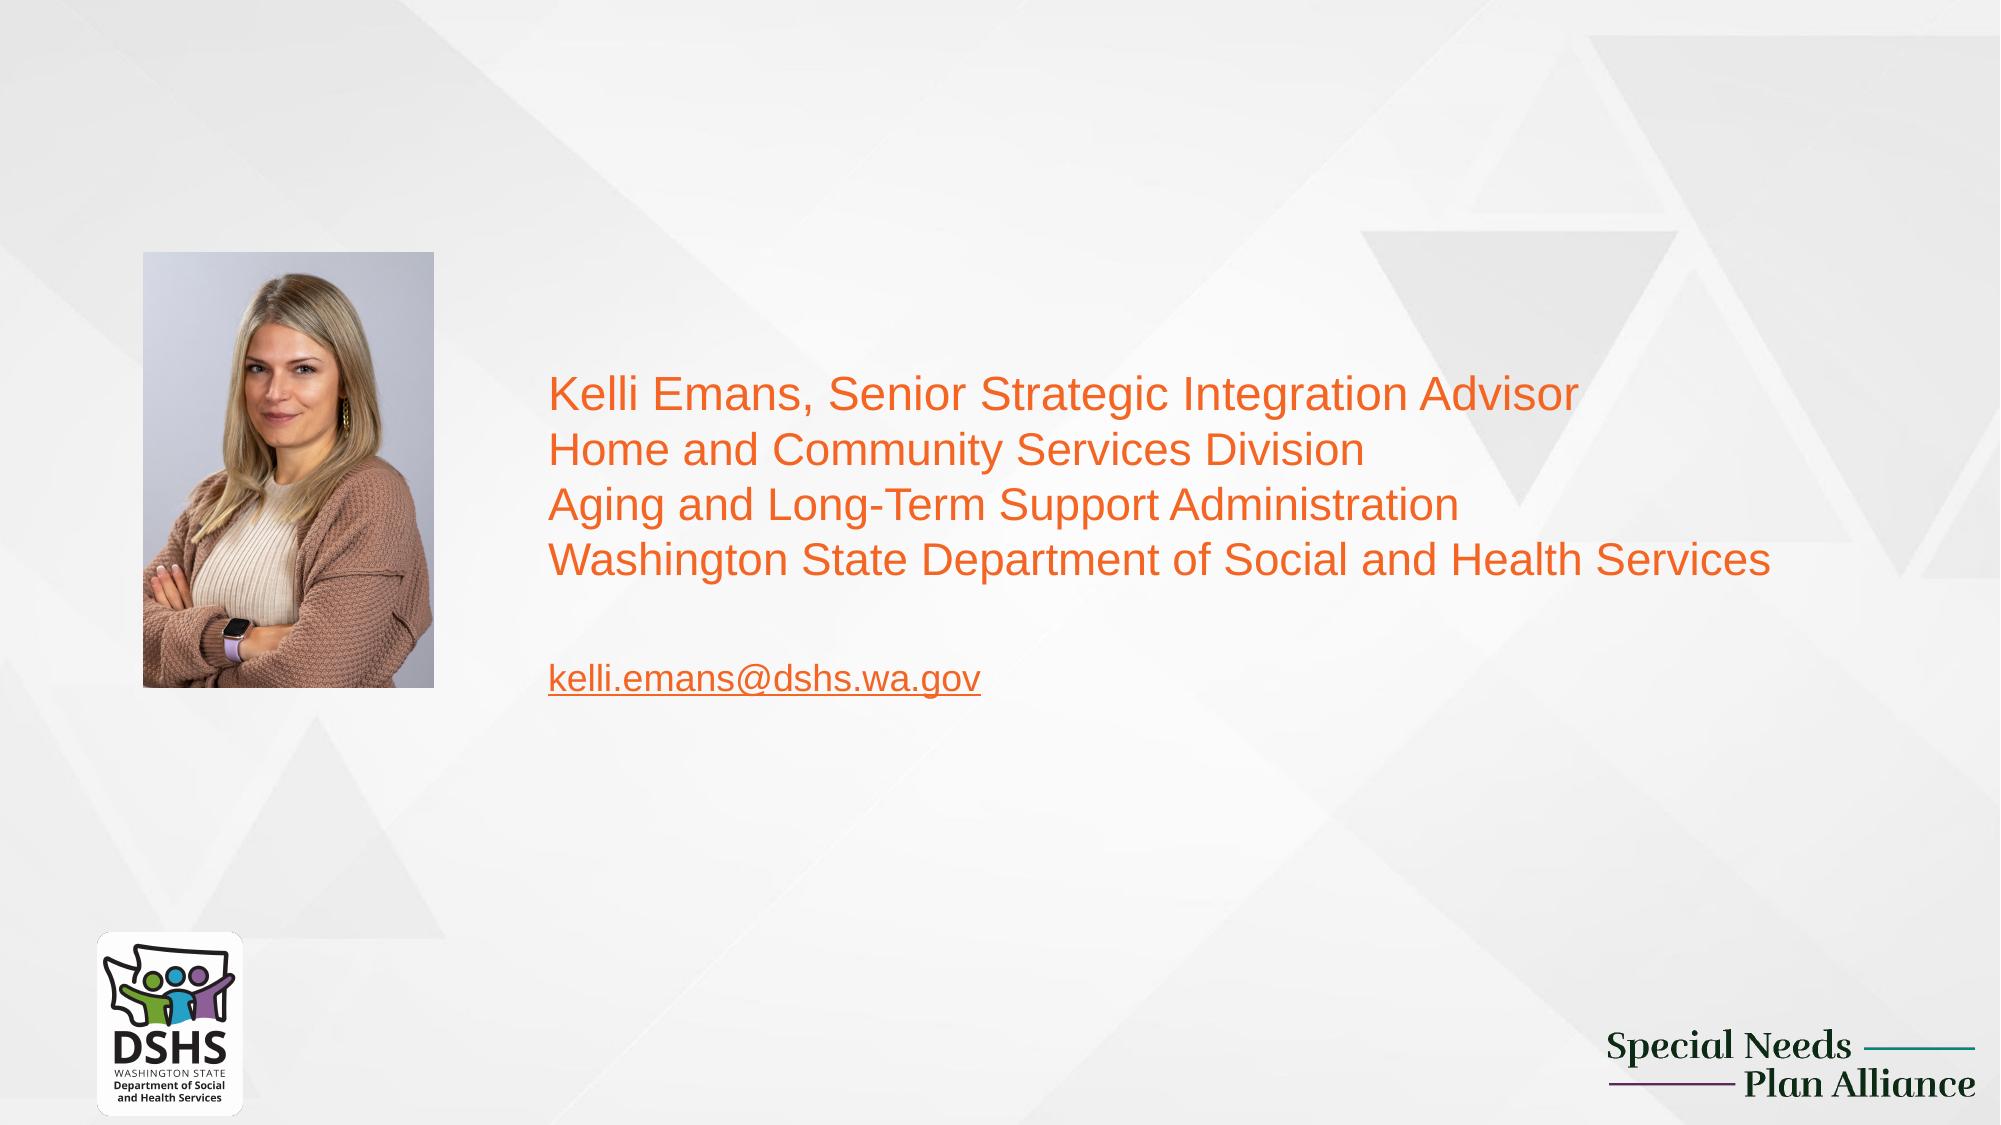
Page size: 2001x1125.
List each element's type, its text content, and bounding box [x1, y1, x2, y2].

picture [0, 0, 2000, 1125]
subtitle Kelli Emans, Senior Strategic Integration Advisor Home and Community Services Division Aging and Long-Term Support Administration Washington State Department of Social and Health Services kelli.emans@dshs.wa.gov [533, 354, 2000, 1021]
